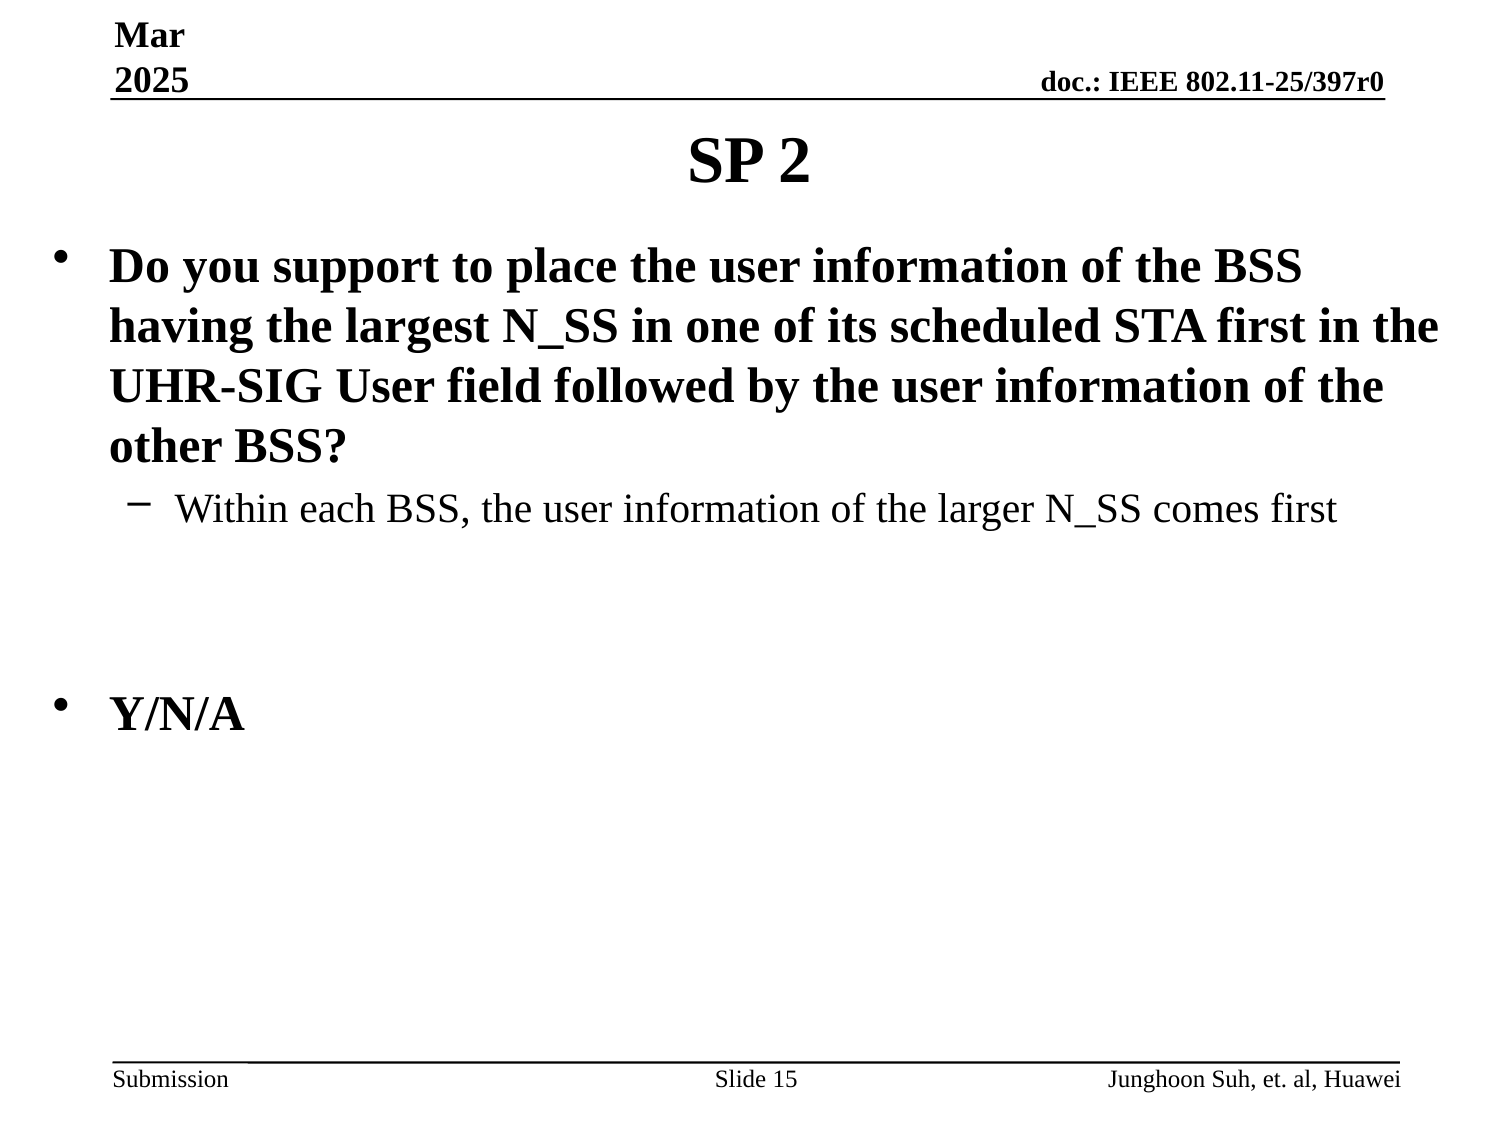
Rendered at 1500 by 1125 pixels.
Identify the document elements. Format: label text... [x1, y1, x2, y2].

list Do you support to place the user information of the BSS having the largest N_SS in one of its scheduled STA first in the UHR-SIG User field followed by the user information of the other BSS? Within each BSS, the user information of the larger N_SS comes first Y/N/A [37, 224, 1463, 1038]
title SP 2 [112, 112, 1388, 200]
footer Junghoon Suh, et. al, Huawei [1104, 1061, 1402, 1093]
slide_number Slide 15 [712, 1061, 800, 1093]
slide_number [114, 54, 265, 101]
